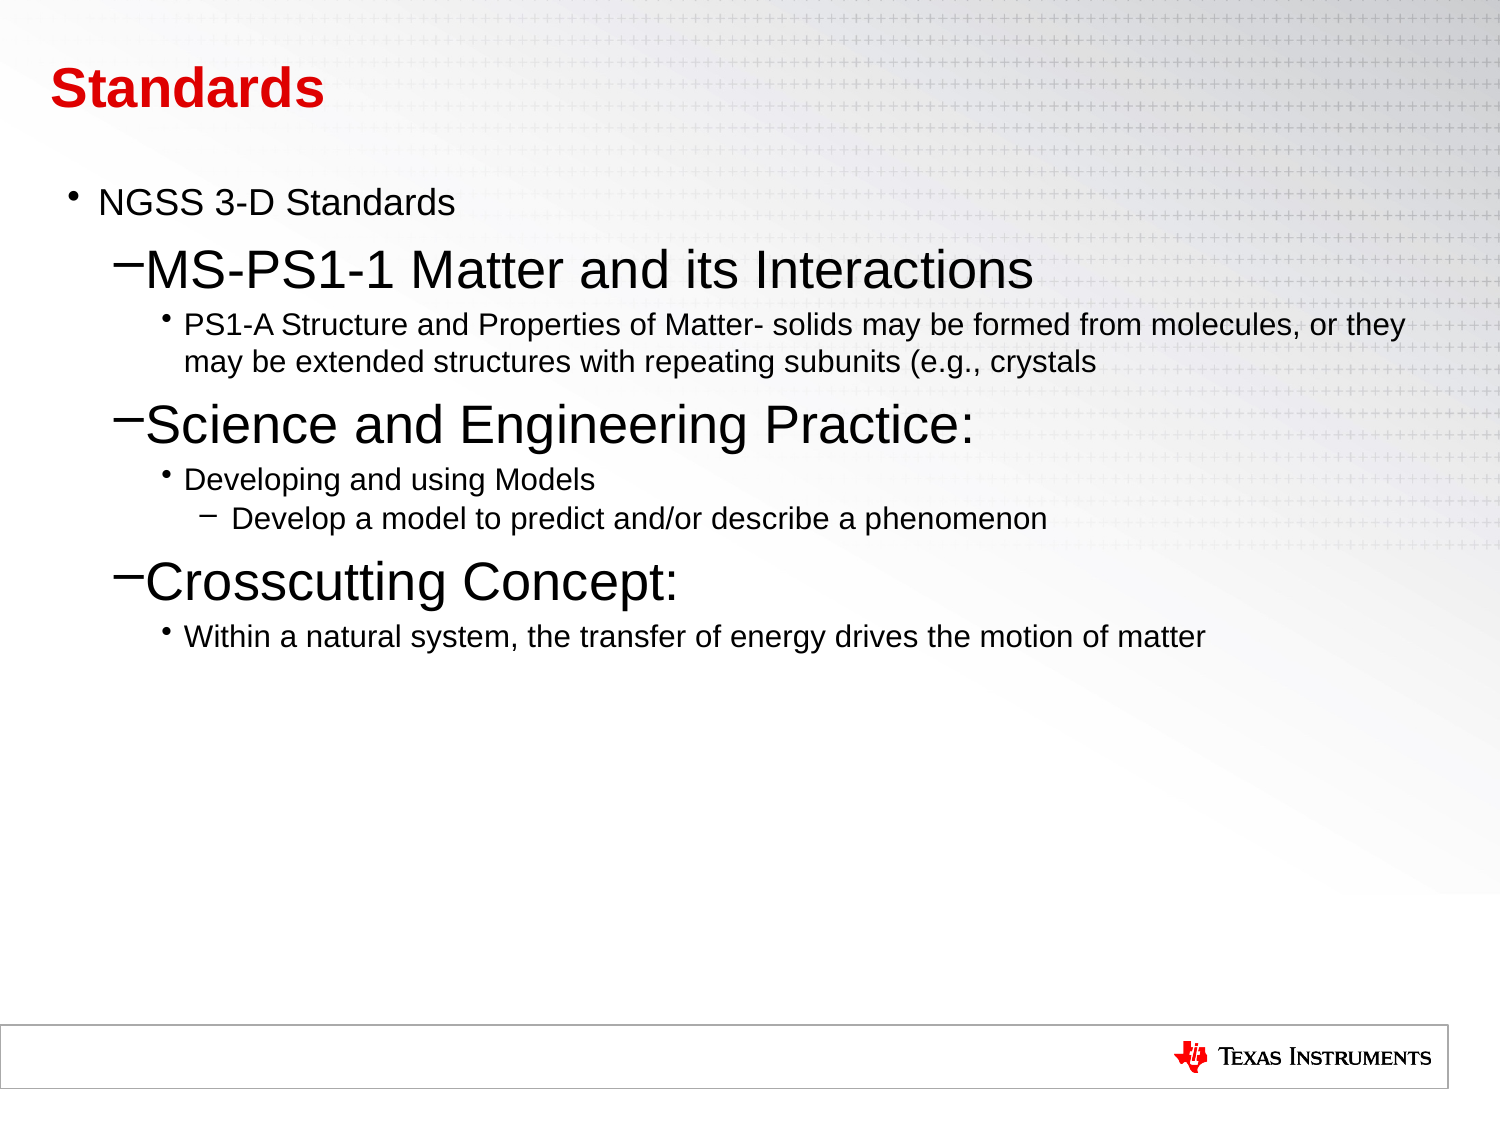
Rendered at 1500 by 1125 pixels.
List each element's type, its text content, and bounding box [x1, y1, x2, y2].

picture [0, 0, 1500, 1121]
picture [1174, 1041, 1431, 1073]
list NGSS 3-D Standards MS-PS1-1 Matter and its Interactions PS1-A Structure and Properties of Matter- solids may be formed from molecules, or they may be extended structures with repeating subunits (e.g., crystals Science and Engineering Practice: Developing and using Models Develop a model to predict and/or describe a phenomenon Crosscutting Concept: Within a natural system, the transfer of energy drives the motion of matter [54, 171, 1444, 984]
title Standards [37, 23, 1426, 158]
